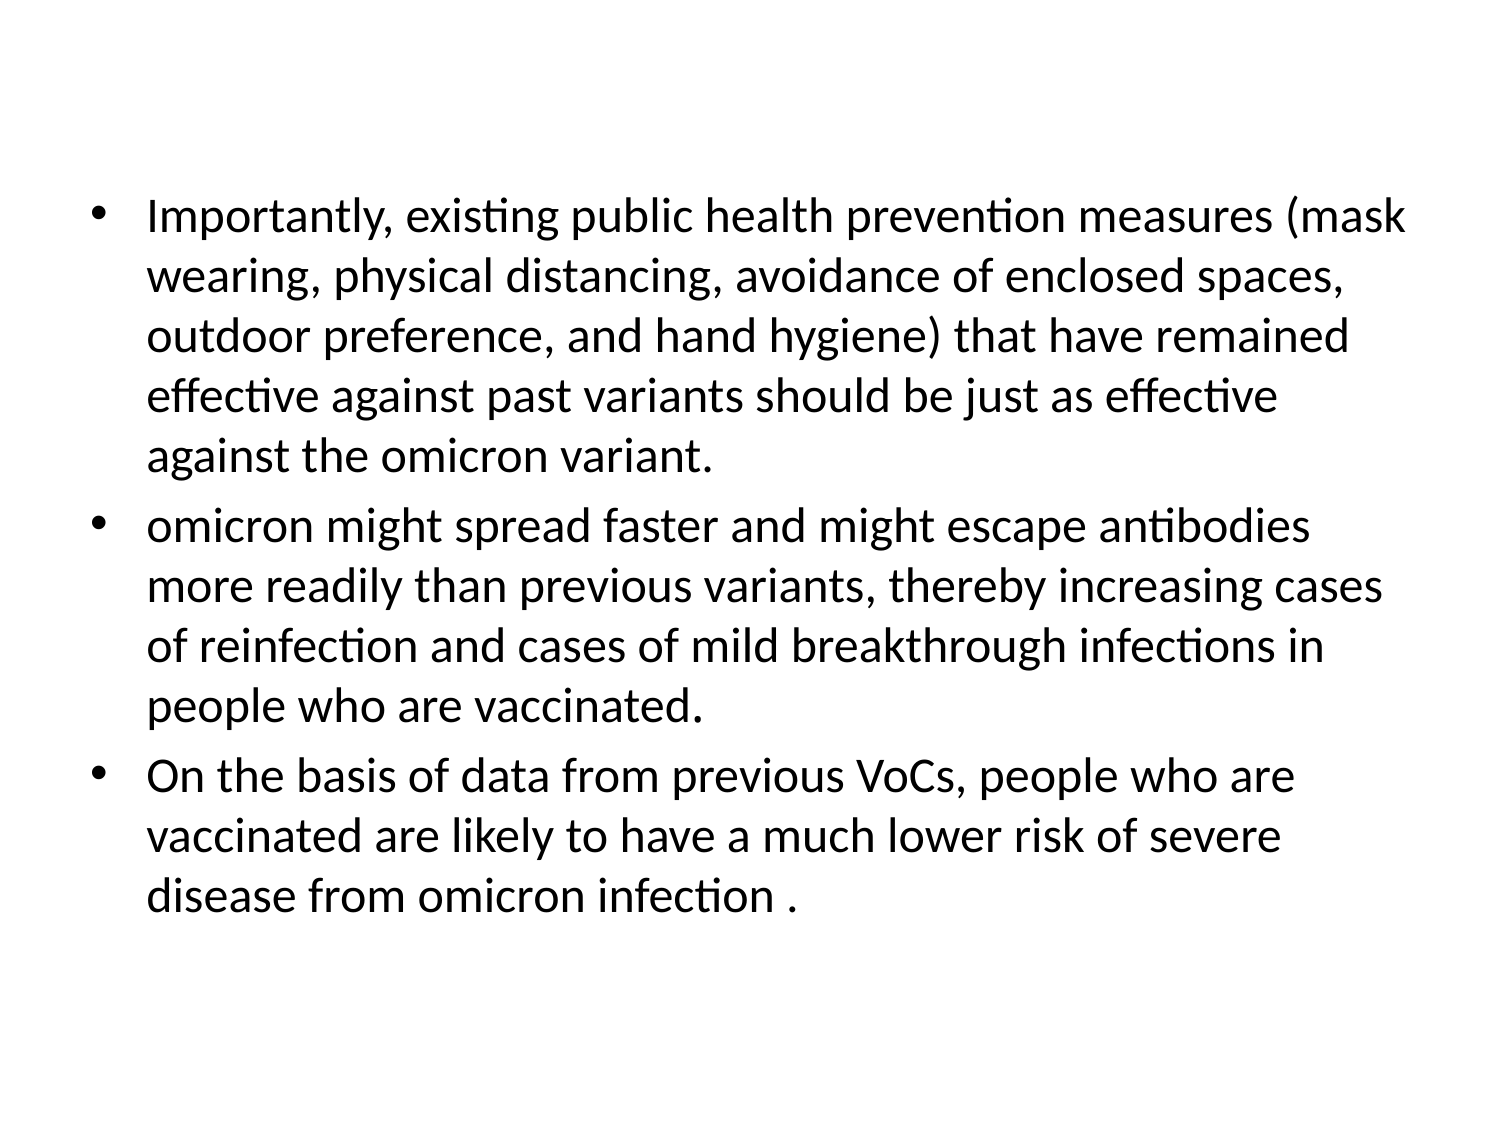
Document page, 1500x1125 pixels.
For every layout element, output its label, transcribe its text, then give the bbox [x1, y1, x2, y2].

list Importantly, existing public health prevention measures (mask wearing, physical distancing, avoidance of enclosed spaces, outdoor preference, and hand hygiene) that have remained effective against past variants should be just as effective against the omicron variant. omicron might spread faster and might escape antibodies more readily than previous variants, thereby increasing cases of reinfection and cases of mild breakthrough infections in people who are vaccinated. On the basis of data from previous VoCs, people who are vaccinated are likely to have a much lower risk of severe disease from omicron infection . [75, 174, 1425, 1005]
